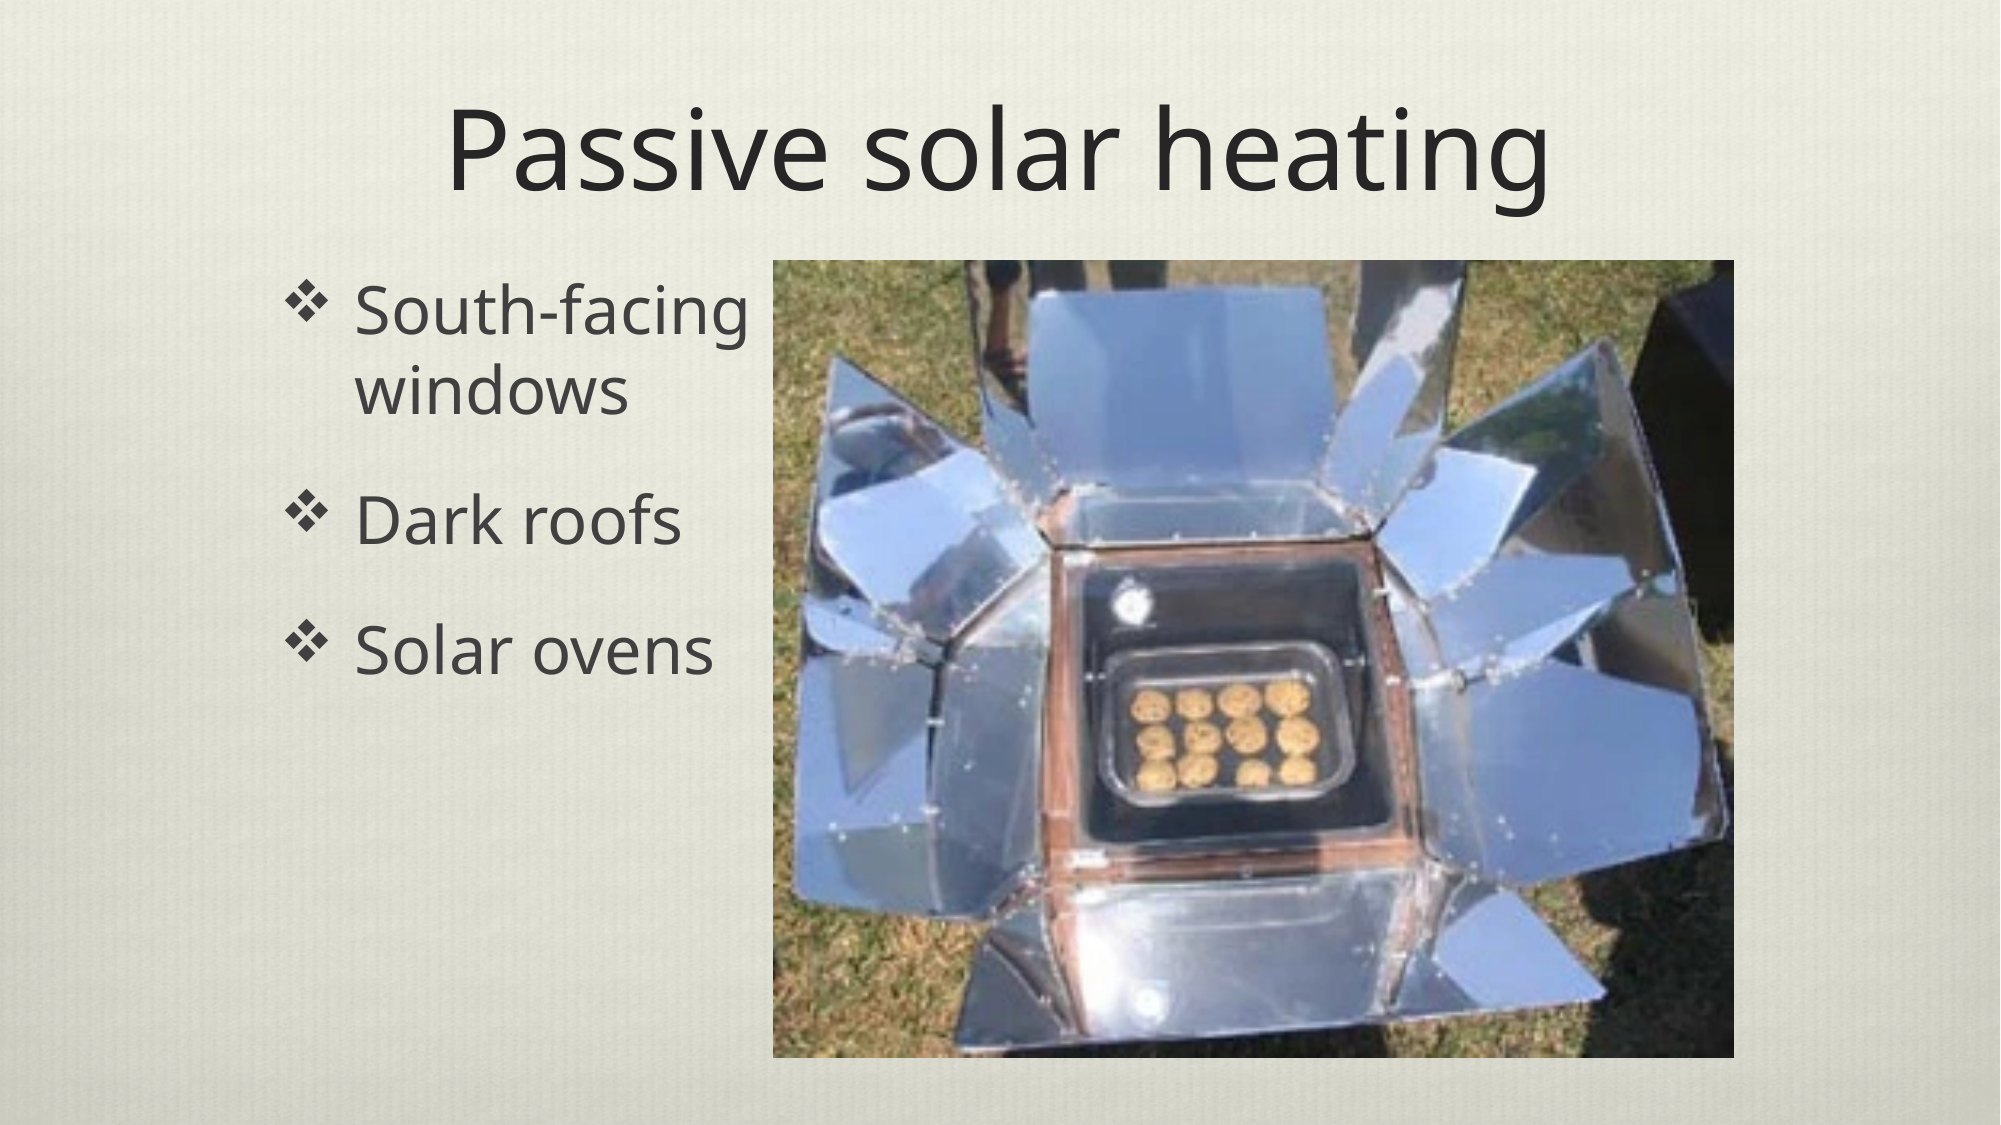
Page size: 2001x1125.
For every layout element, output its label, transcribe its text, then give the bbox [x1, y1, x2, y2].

picture [772, 259, 1735, 1059]
title Passive solar heating [158, 51, 1842, 240]
list South-facing windows Dark roofs Solar ovens [264, 260, 772, 1011]
